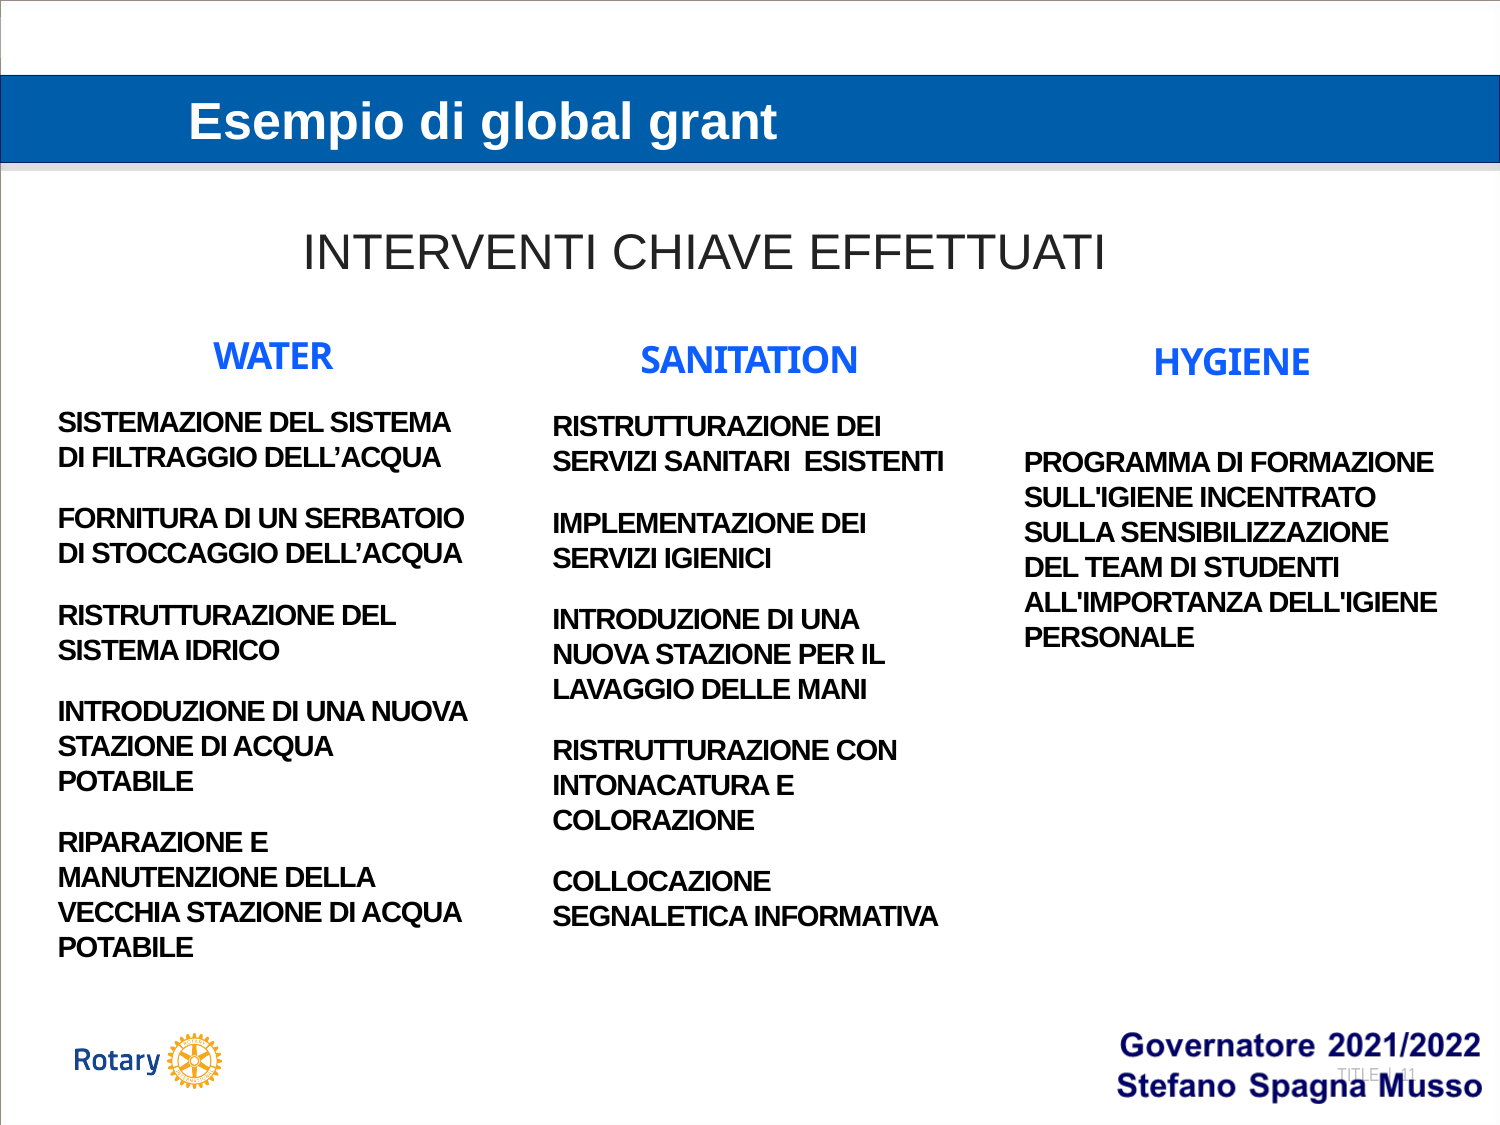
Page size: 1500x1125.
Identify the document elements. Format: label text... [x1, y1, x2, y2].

picture [1062, 1013, 1500, 1125]
title Esempio di global grant [0, 75, 1500, 163]
text_box HYGIENE PROGRAMMA DI FORMAZIONE SULL'IGIENE INCENTRATO SULLA SENSIBILIZZAZIONE DEL TEAM DI STUDENTI ALL'IMPORTANZA DELL'IGIENE PERSONALE [1008, 330, 1456, 781]
text_box WATER SISTEMAZIONE DEL SISTEMA DI FILTRAGGIO DELL’ACQUA FORNITURA DI UN SERBATOIO DI STOCCAGGIO DELL’ACQUA RISTRUTTURAZIONE DEL SISTEMA IDRICO INTRODUZIONE DI UNA NUOVA STAZIONE DI ACQUA POTABILE RIPARAZIONE E MANUTENZIONE DELLA VECCHIA STAZIONE DI ACQUA POTABILE [42, 324, 490, 971]
picture [75, 1033, 222, 1089]
text_box INTERVENTI CHIAVE EFFETTUATI [287, 212, 1225, 348]
text_box SANITATION RISTRUTTURAZIONE DEI SERVIZI SANITARI ESISTENTI IMPLEMENTAZIONE DEI SERVIZI IGIENICI INTRODUZIONE DI UNA NUOVA STAZIONE PER IL LAVAGGIO DELLE MANI RISTRUTTURAZIONE CON INTONACATURA E COLORAZIONE COLLOCAZIONE SEGNALETICA INFORMATIVA [537, 329, 963, 1125]
